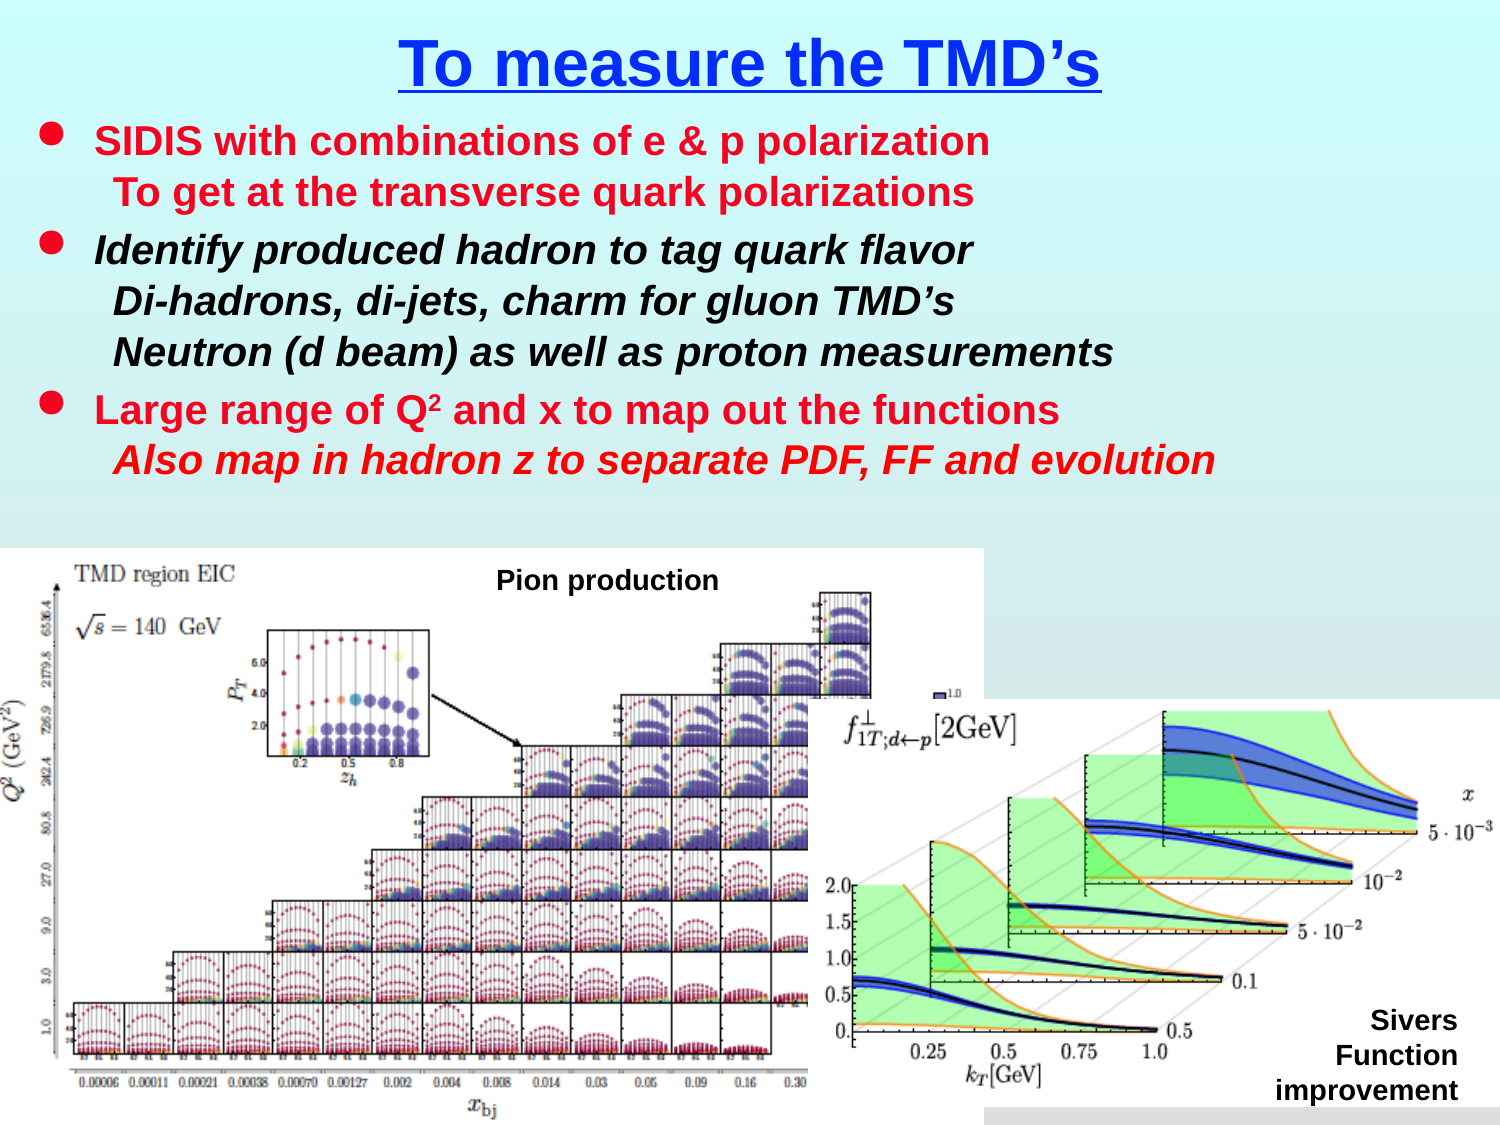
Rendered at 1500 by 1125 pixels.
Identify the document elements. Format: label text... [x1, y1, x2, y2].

title To measure the TMD’s [112, 21, 1388, 98]
picture [0, 548, 984, 1125]
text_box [808, 699, 1500, 1116]
list SIDIS with combinations of e & p polarization To get at the transverse quark polarizations Identify produced hadron to tag quark flavor Di-hadrons, di-jets, charm for gluon TMD’s Neutron (d beam) as well as proton measurements Large range of Q2 and x to map out the functions Also map in hadron z to separate PDF, FF and evolution [22, 105, 1461, 507]
